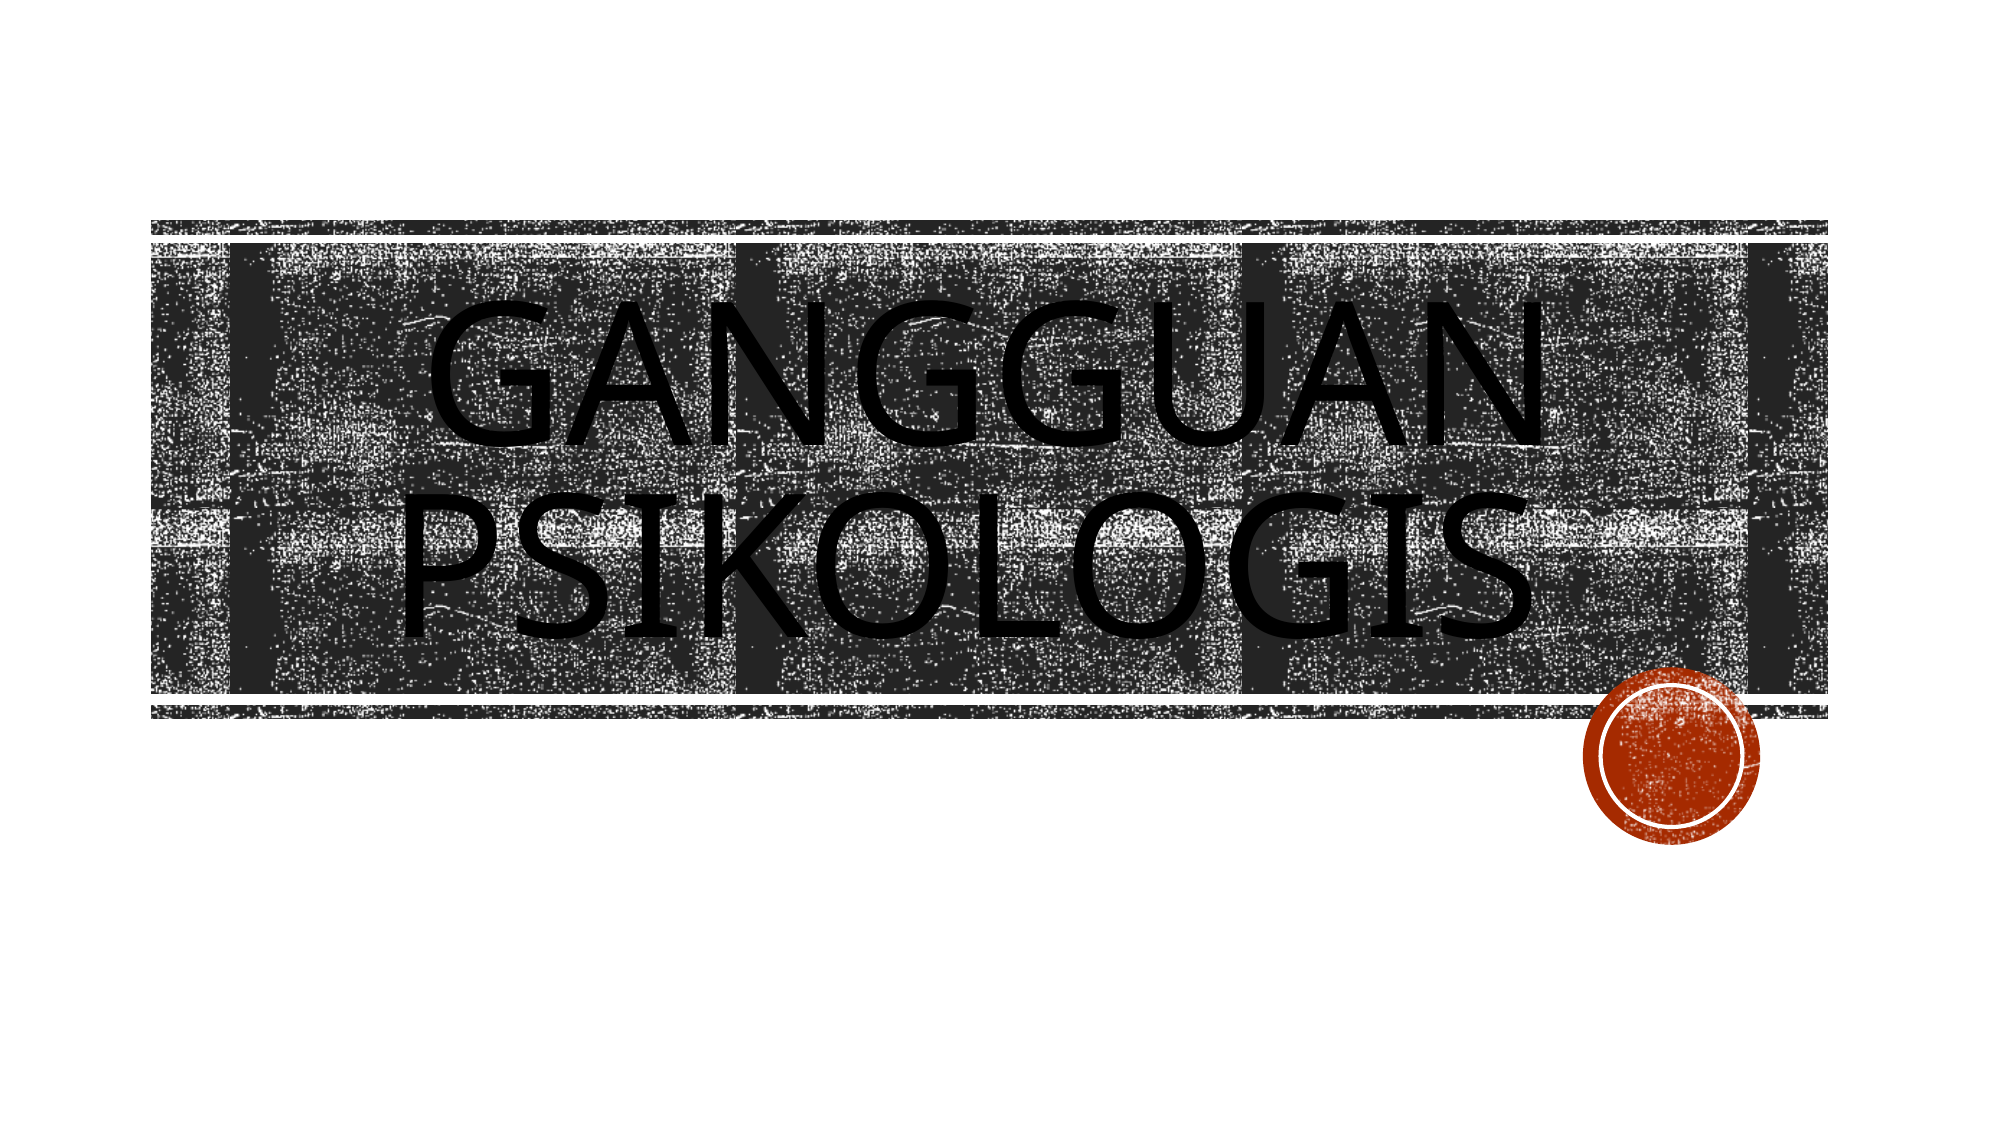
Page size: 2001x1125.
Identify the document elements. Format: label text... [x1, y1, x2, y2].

title Gangguan Psikologis [172, 234, 1808, 733]
